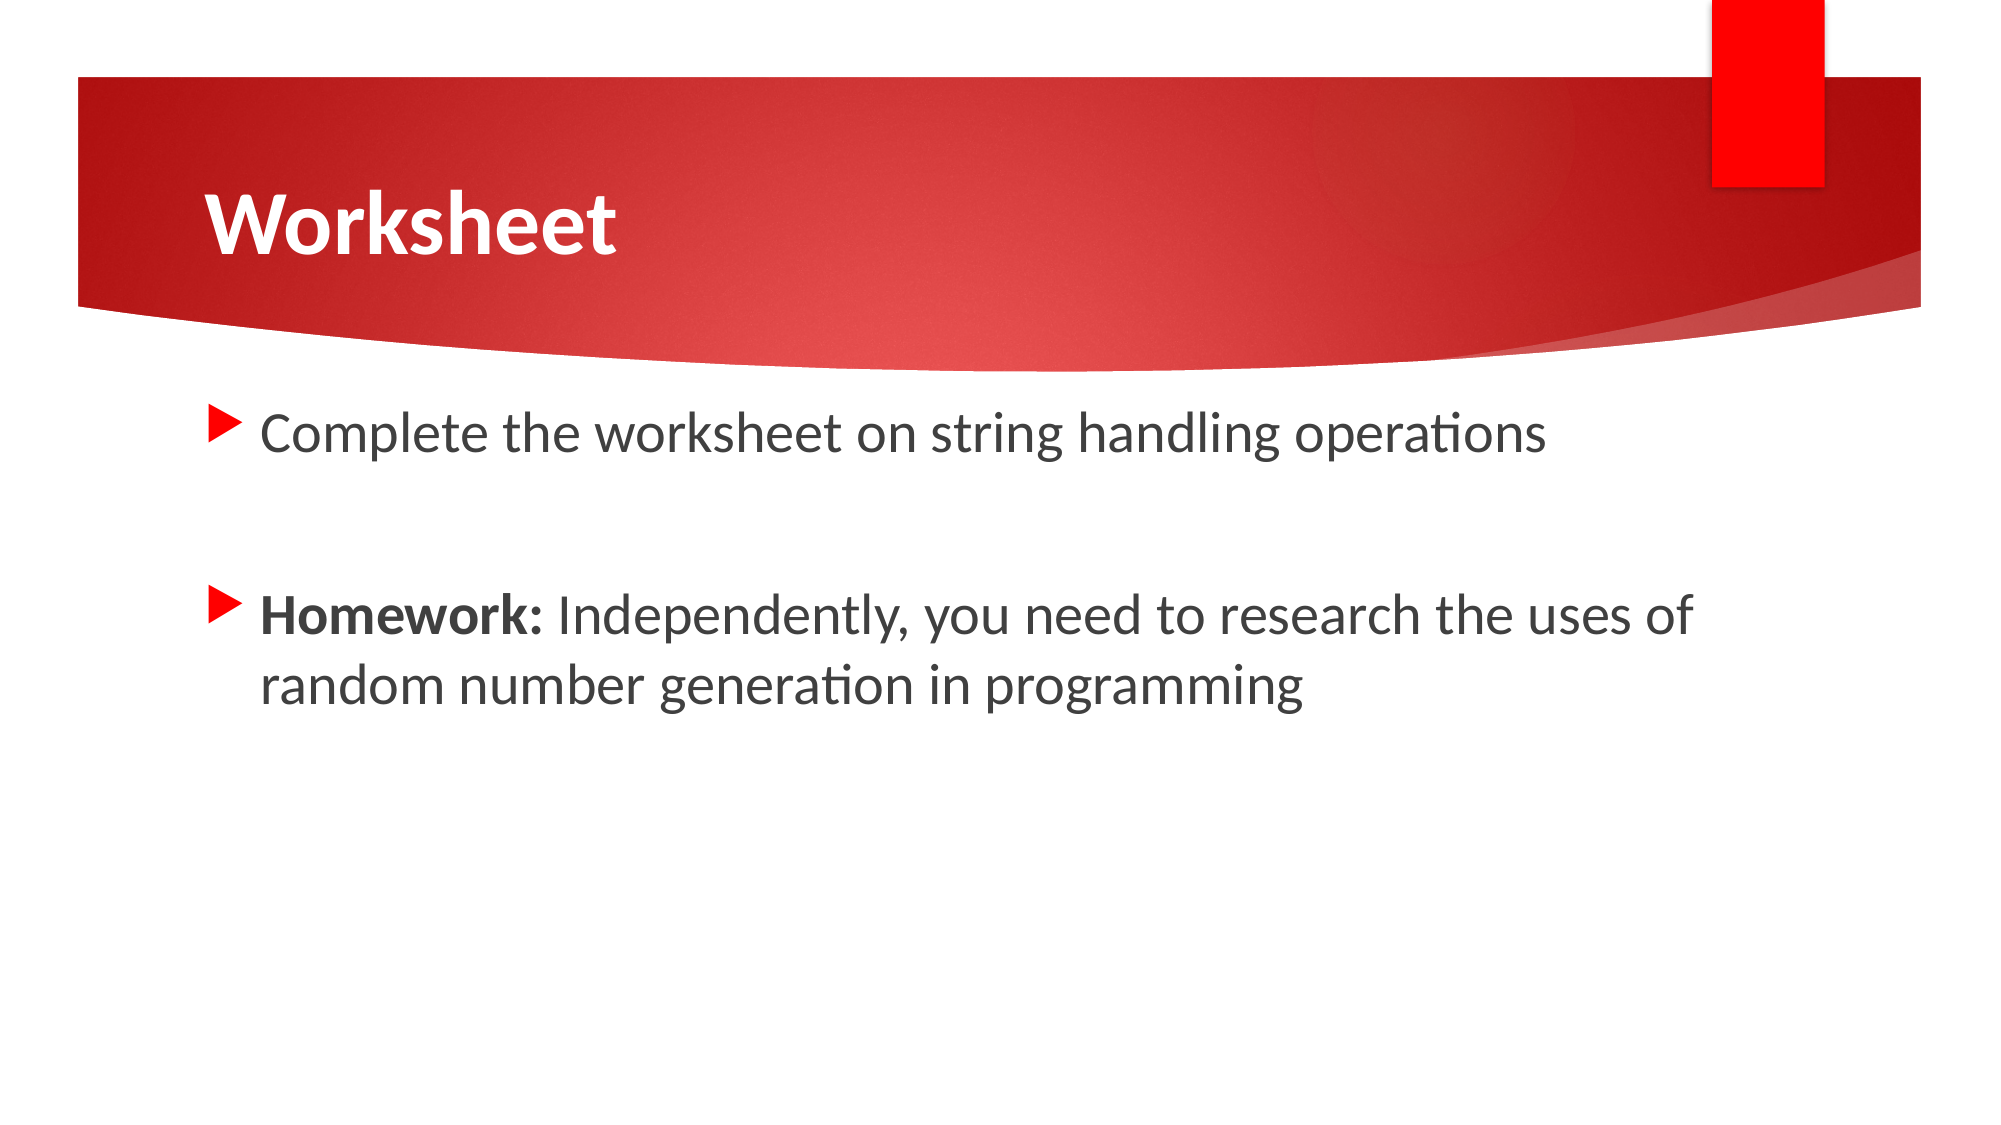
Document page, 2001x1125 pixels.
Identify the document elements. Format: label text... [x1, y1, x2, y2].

title Worksheet [189, 159, 1627, 276]
list Complete the worksheet on string handling operations Homework: Independently, you need to research the uses of random number generation in programming [189, 386, 1836, 988]
